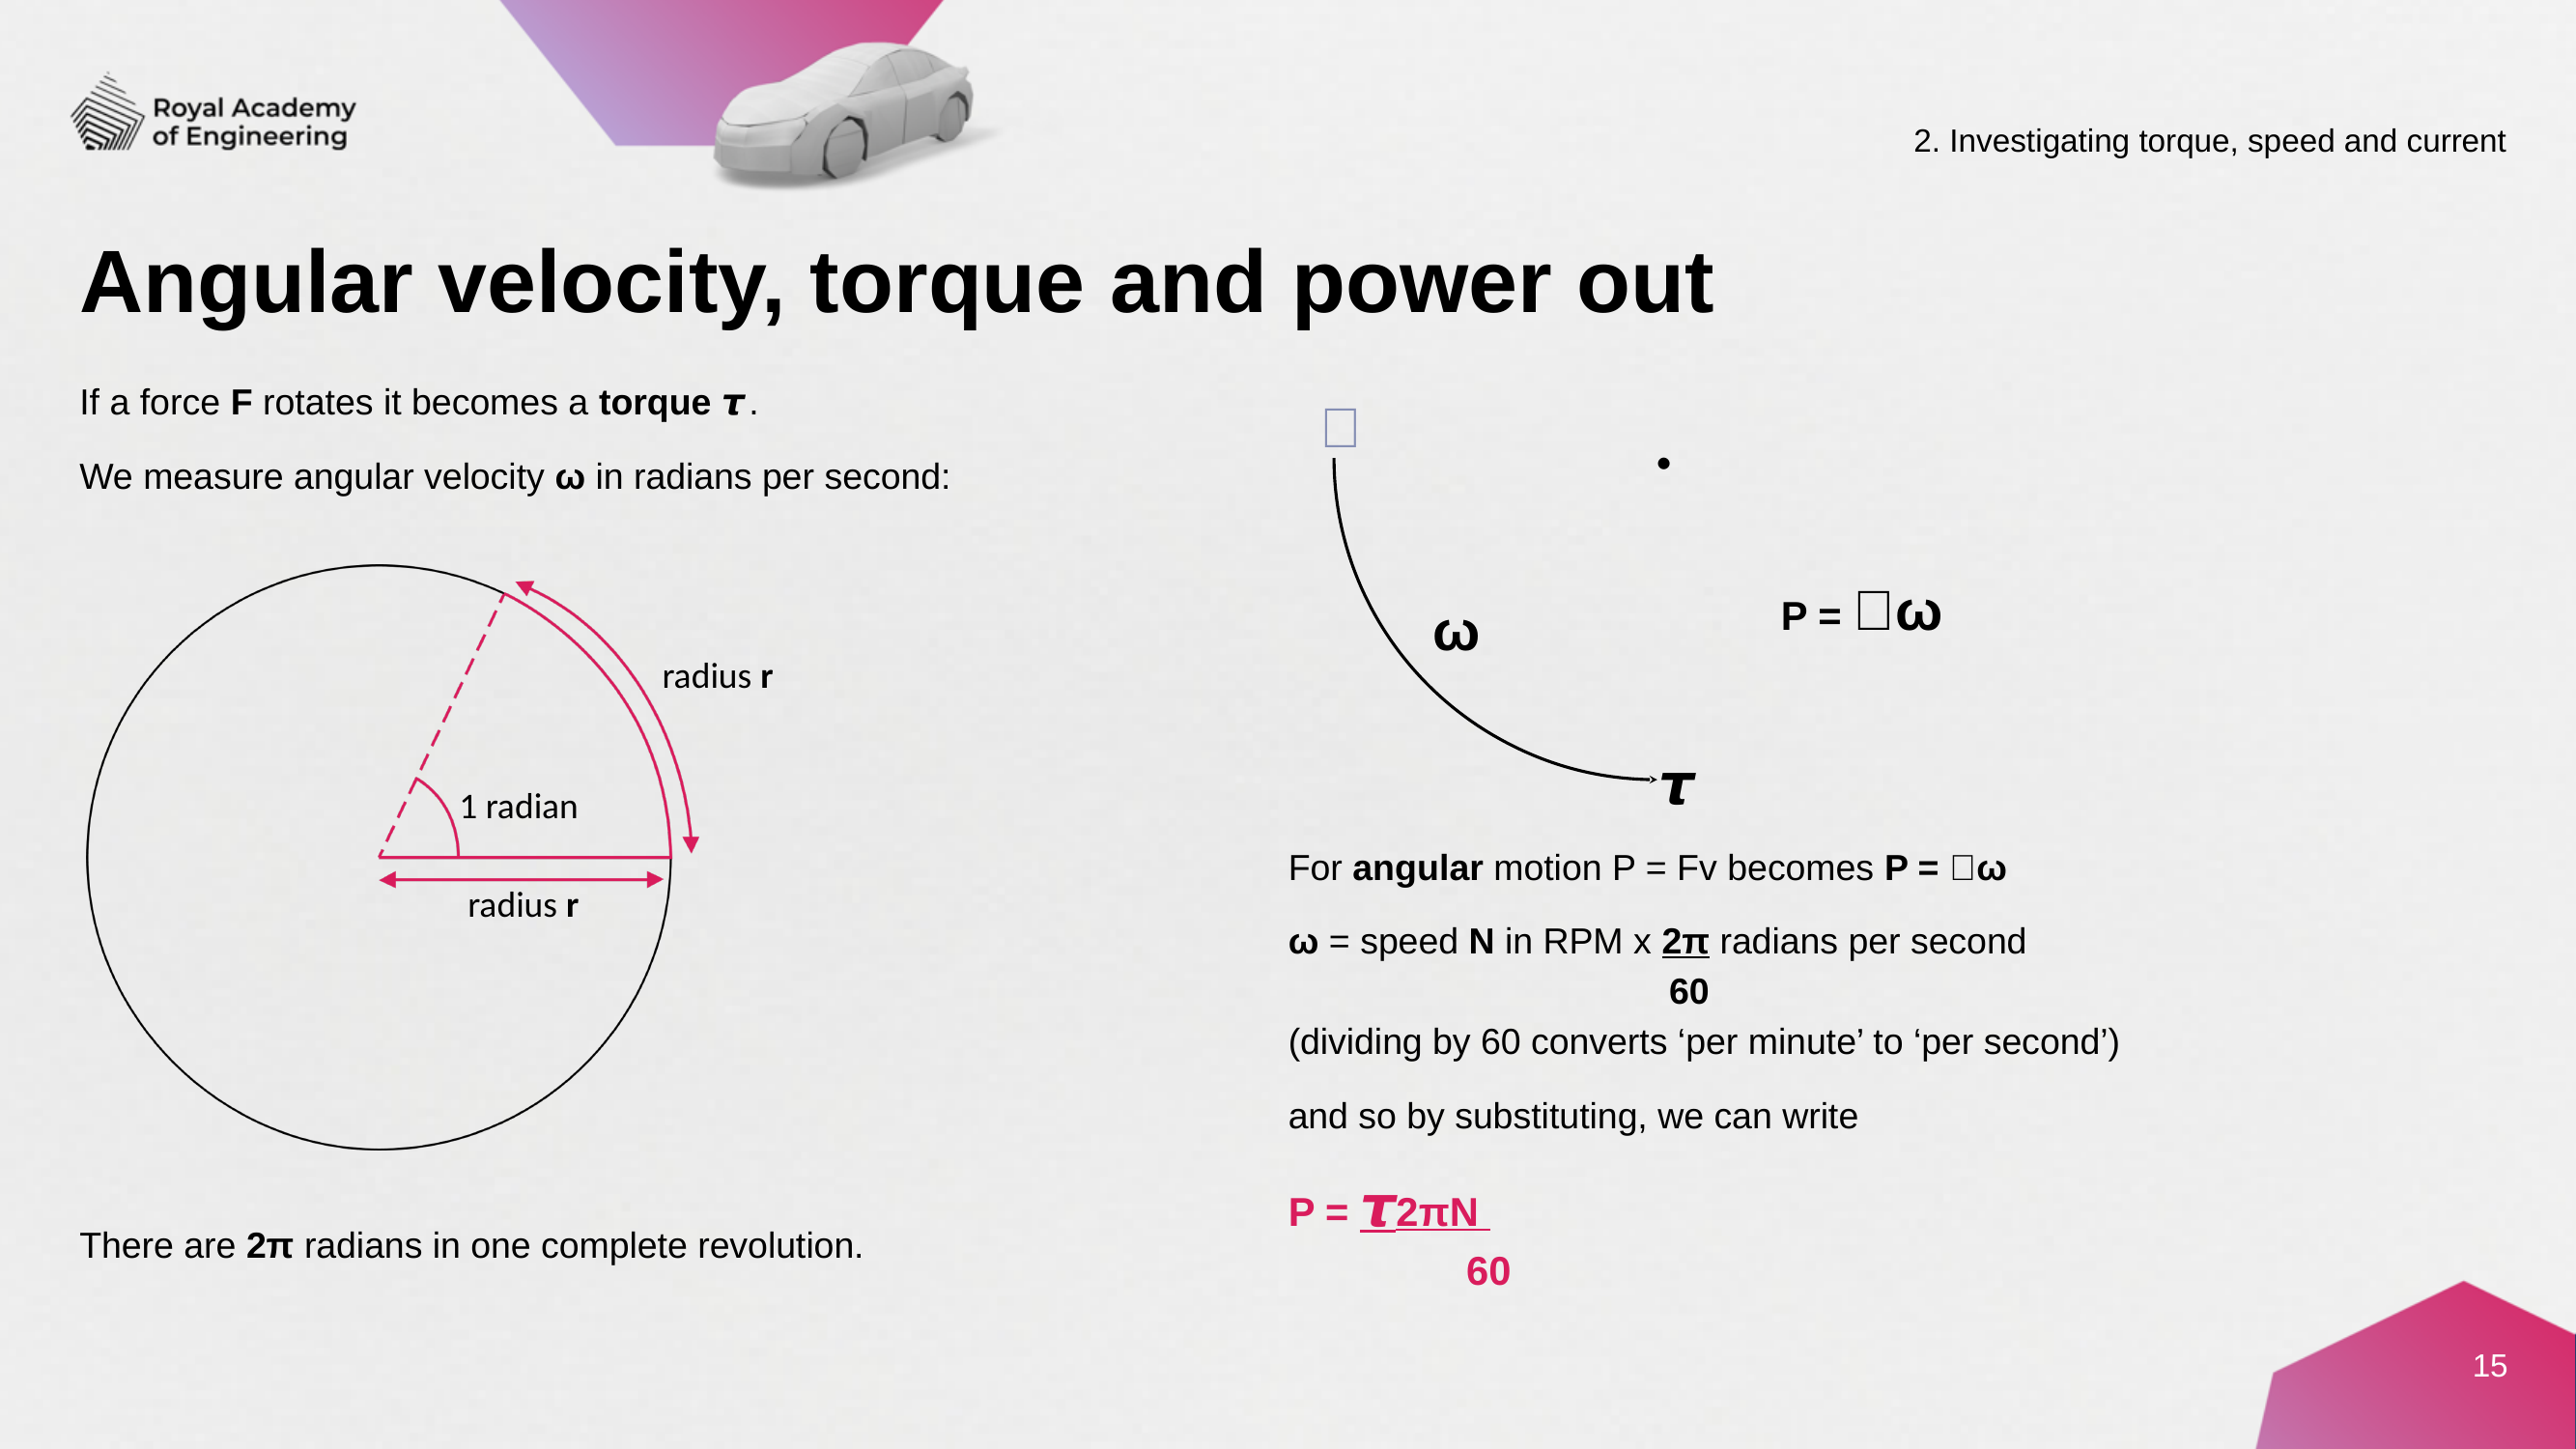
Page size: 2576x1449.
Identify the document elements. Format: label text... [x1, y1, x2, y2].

picture [86, 564, 699, 1151]
text_box 2. Investigating torque, speed and current [1502, 120, 2507, 198]
picture [0, 0, 2576, 1449]
title Angular velocity, torque and power out [65, 229, 1304, 345]
text_box If a force F rotates it becomes a torque 𝞽. We measure angular velocity ω in radians per second: There are 2π radians in one complete revolution. [65, 365, 1978, 1347]
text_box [1304, 136, 2462, 856]
text_box For angular motion P = Fv becomes P = 𝞽ω ω = speed N in RPM x 2π radians per second 60 (dividing by 60 converts ‘per minute’ to ‘per second’) and so by substituting, we can write P = 𝞽2πN 60 [1273, 830, 2576, 1300]
text_box radius r [699, 644, 843, 703]
text_box 15 [2422, 1345, 2508, 1423]
